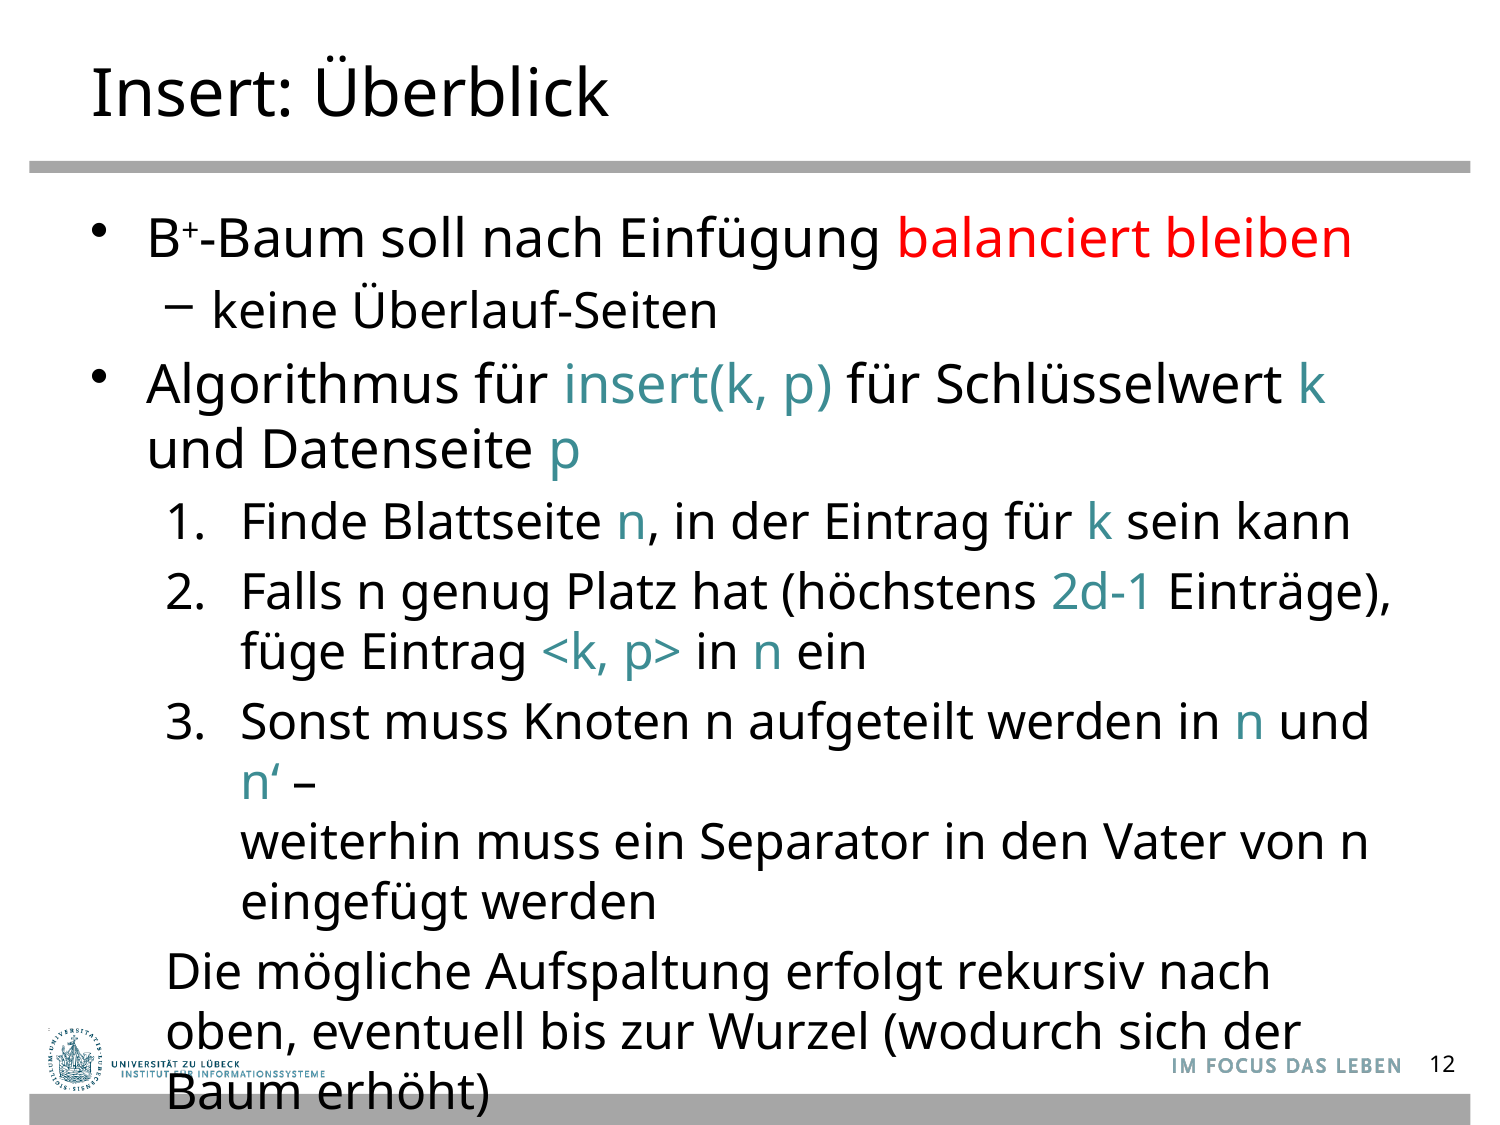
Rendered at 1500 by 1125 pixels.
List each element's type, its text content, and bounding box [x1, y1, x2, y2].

picture [1173, 1058, 1305, 1073]
title Insert: Überblick [76, 42, 1427, 126]
list B+-Baum soll nach Einfügung balanciert bleiben keine Überlauf-Seiten Algorithmus für insert(k, p) für Schlüsselwert k und Datenseite p Finde Blattseite n, in der Eintrag für k sein kann Falls n genug Platz hat (höchstens 2d-1 Einträge), füge Eintrag <k, p> in n ein Sonst muss Knoten n aufgeteilt werden in n und n‘ – weiterhin muss ein Separator in den Vater von n eingefügt werden Die mögliche Aufspaltung erfolgt rekursiv nach oben, eventuell bis zur Wurzel (wodurch sich der Baum erhöht) [75, 196, 1425, 1012]
slide_number 12 [1305, 1050, 1471, 1083]
